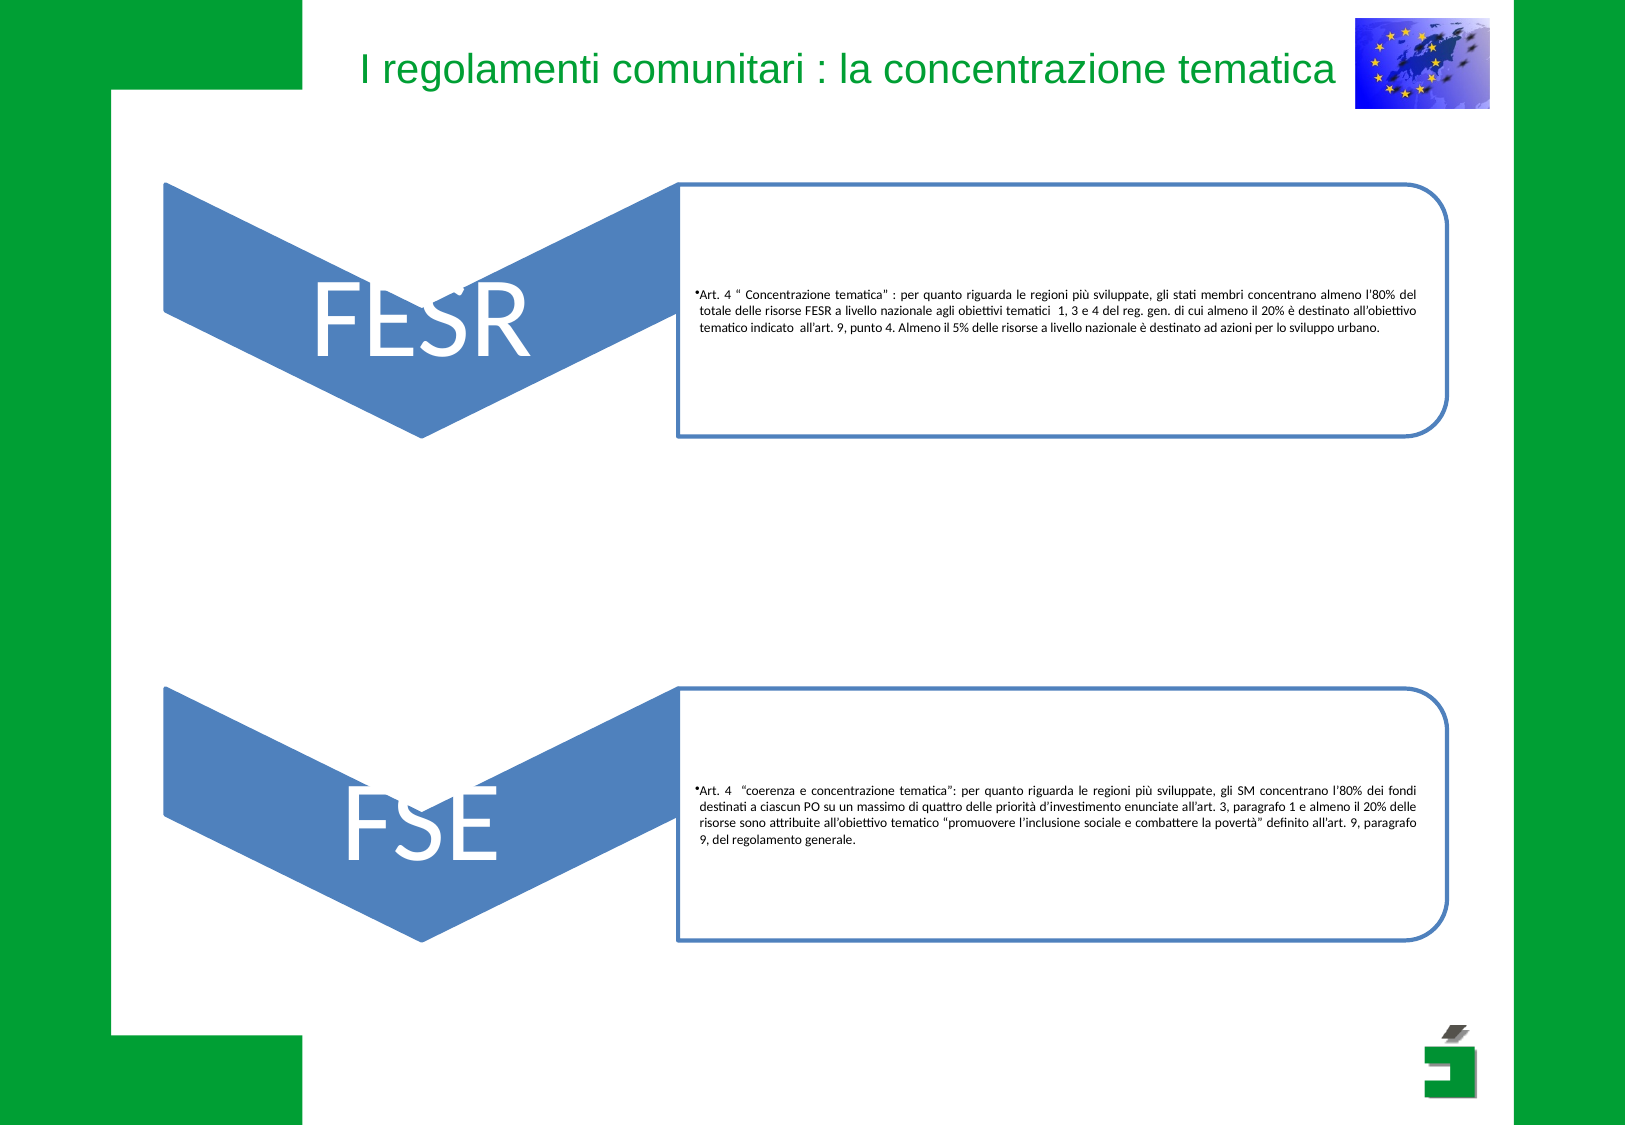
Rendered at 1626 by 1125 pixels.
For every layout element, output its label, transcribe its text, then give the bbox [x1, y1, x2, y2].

picture [1357, 18, 1490, 109]
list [165, 184, 1448, 941]
title I regolamenti comunitari : la concentrazione tematica [339, 18, 1357, 115]
picture [1424, 1025, 1475, 1098]
